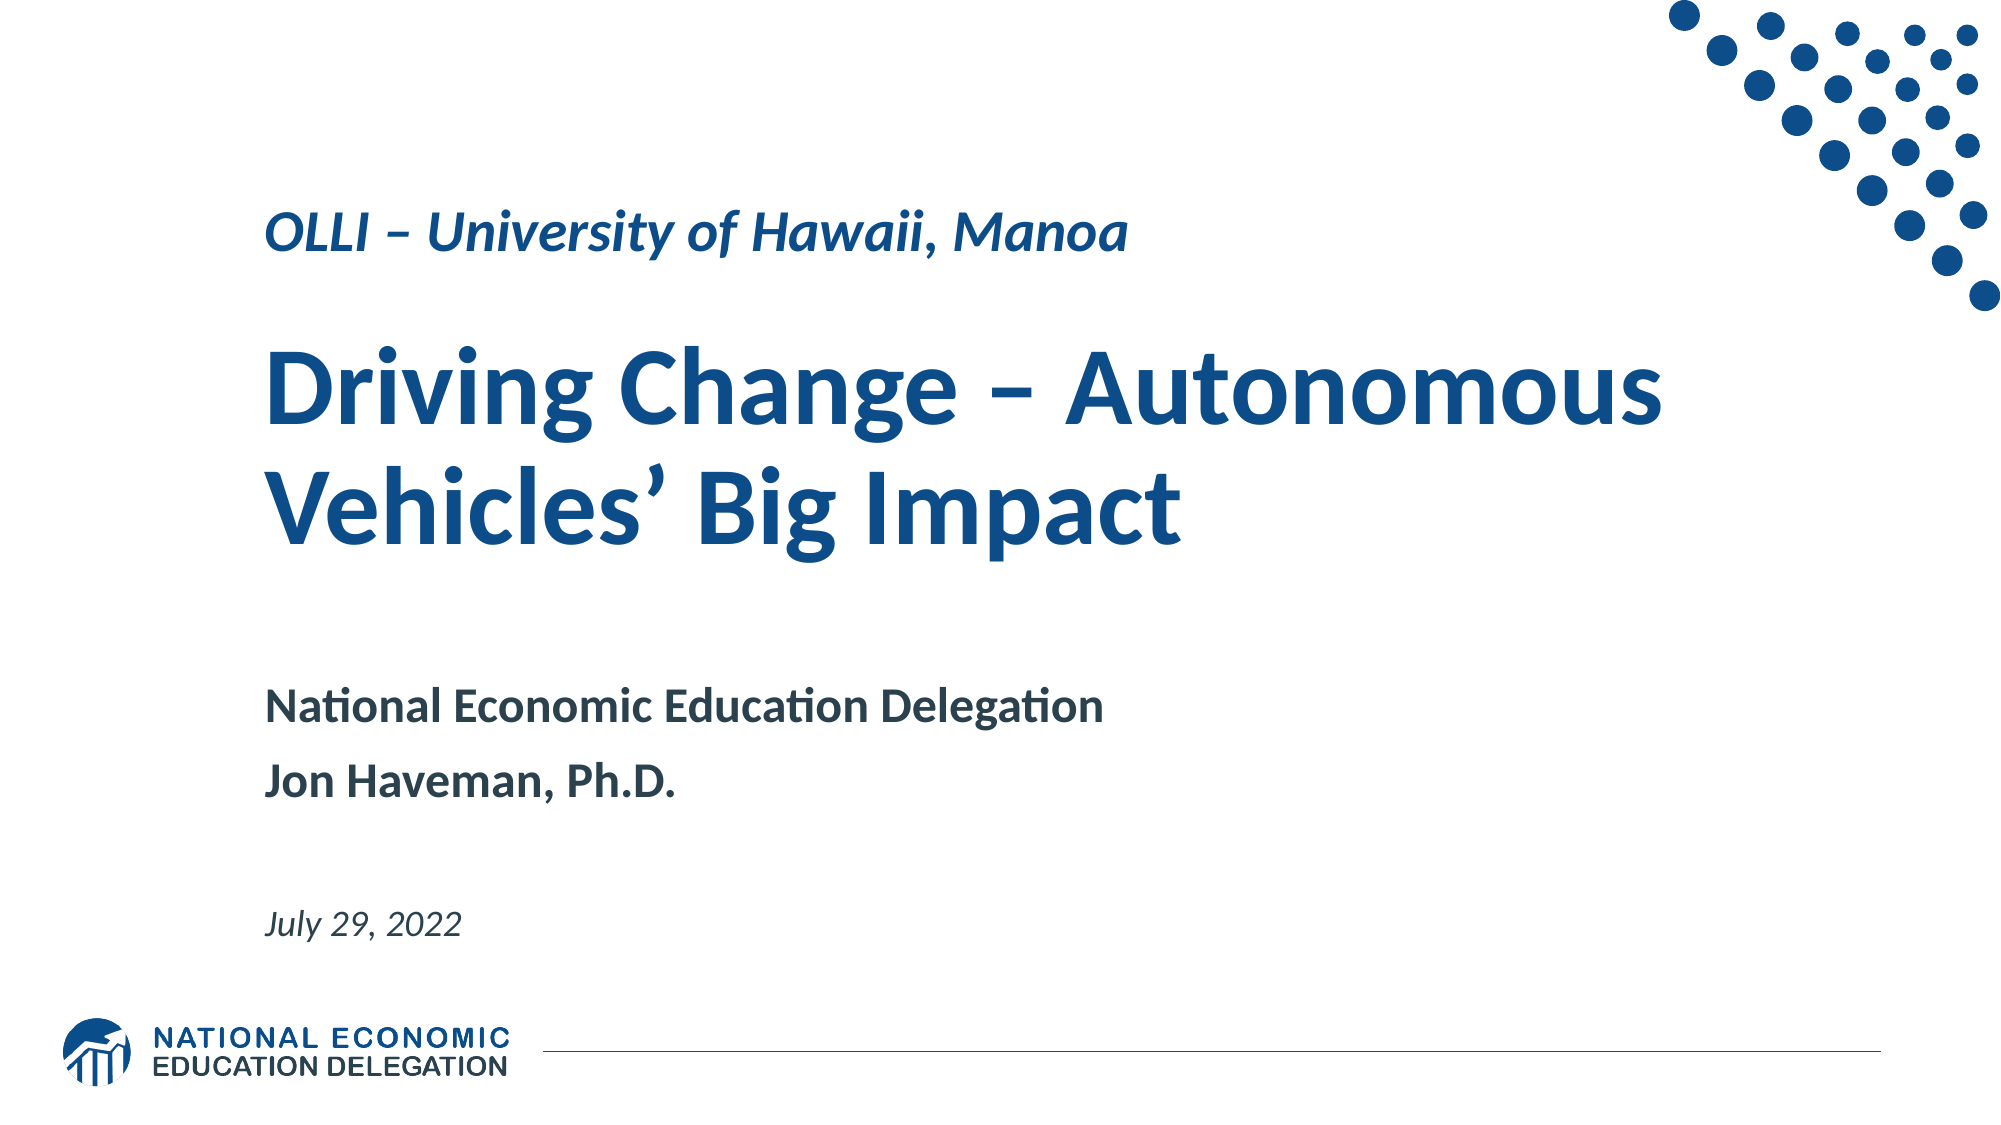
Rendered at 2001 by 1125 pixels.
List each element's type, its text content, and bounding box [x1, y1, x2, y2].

title OLLI – University of Hawaii, Manoa Driving Change – Autonomous Vehicles’ Big Impact [249, 184, 1750, 576]
subtitle National Economic Education Delegation Jon Haveman, Ph.D. July 29, 2022 [249, 590, 1750, 944]
picture [55, 1013, 520, 1091]
